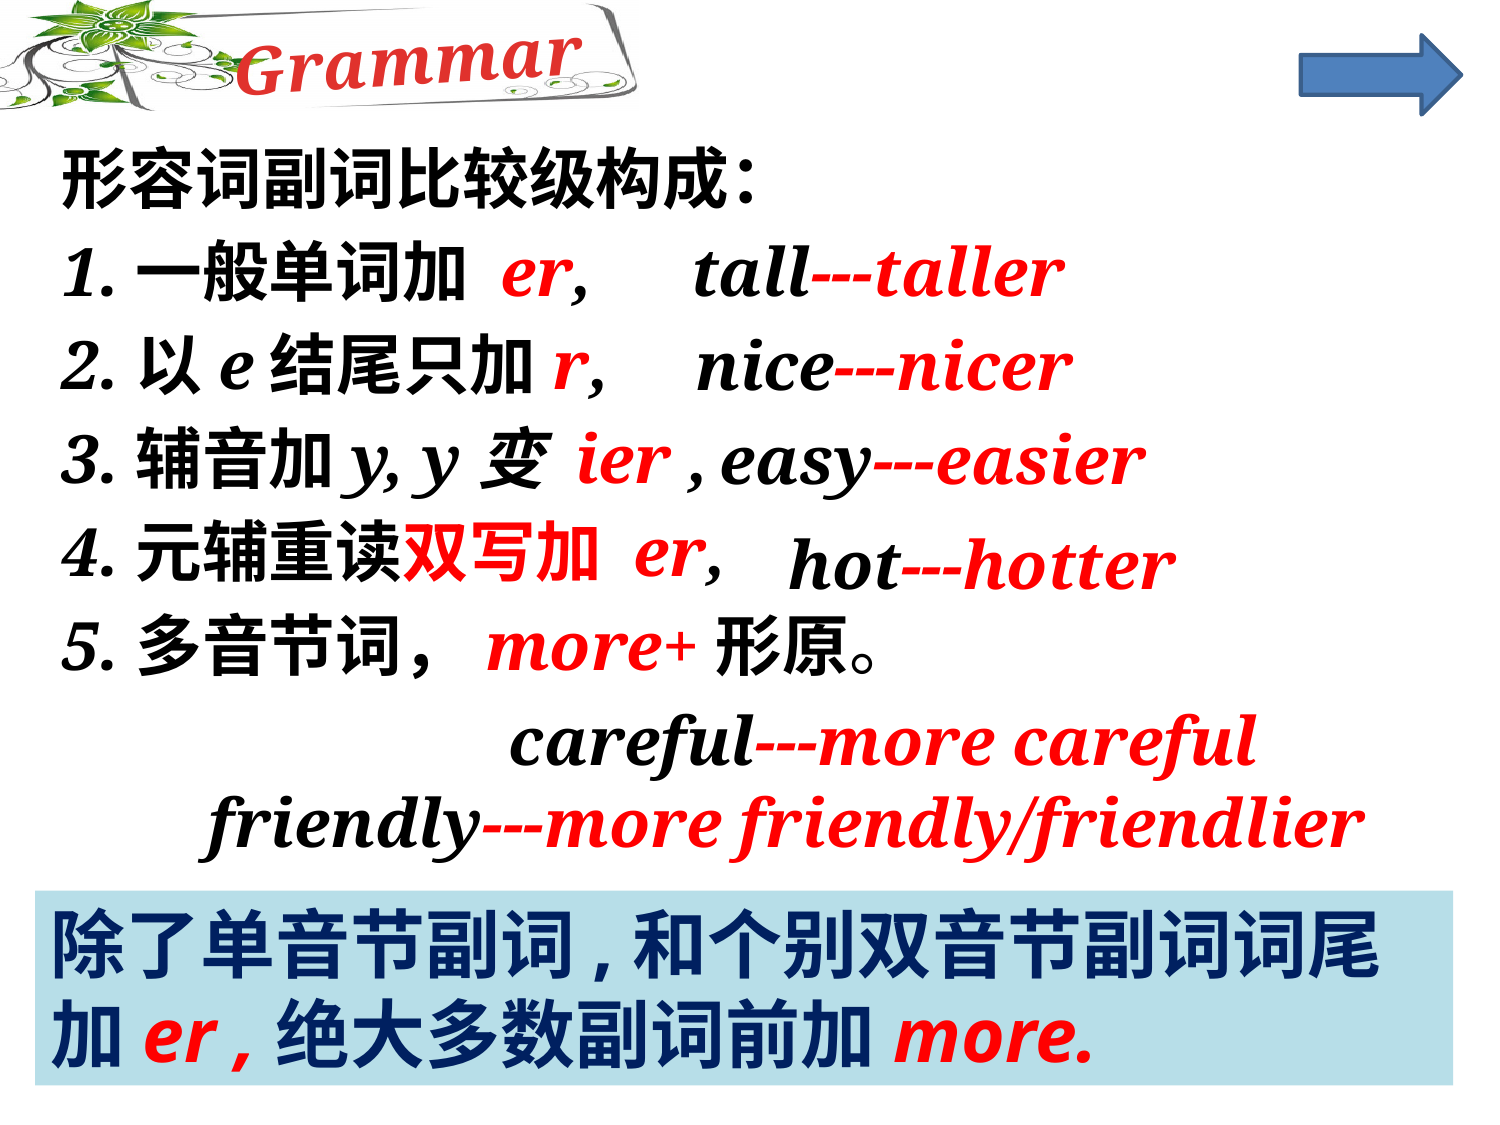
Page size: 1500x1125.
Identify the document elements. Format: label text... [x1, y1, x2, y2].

text_box [1298, 33, 1464, 117]
text_box nice---nicer [680, 316, 1089, 412]
text_box friendly---more friendly/friendlier [192, 773, 1382, 869]
text_box hot---hotter [773, 515, 1192, 611]
list 形容词副词比较级构成： 1.一般单词加 er, 2.以e结尾只加r, 3.辅音加y, y变 ier , 4.元辅重读双写加 er, 5.多音节词，more+形原。 [46, 128, 1243, 890]
picture [0, 0, 657, 112]
text_box 除了单音节副词,和个别双音节副词词尾加er ,绝大多数副词前加more. [35, 890, 1454, 1086]
text_box easy---easier [705, 410, 1162, 505]
text_box tall---taller [676, 222, 1081, 318]
text_box careful---more careful [494, 691, 1275, 773]
